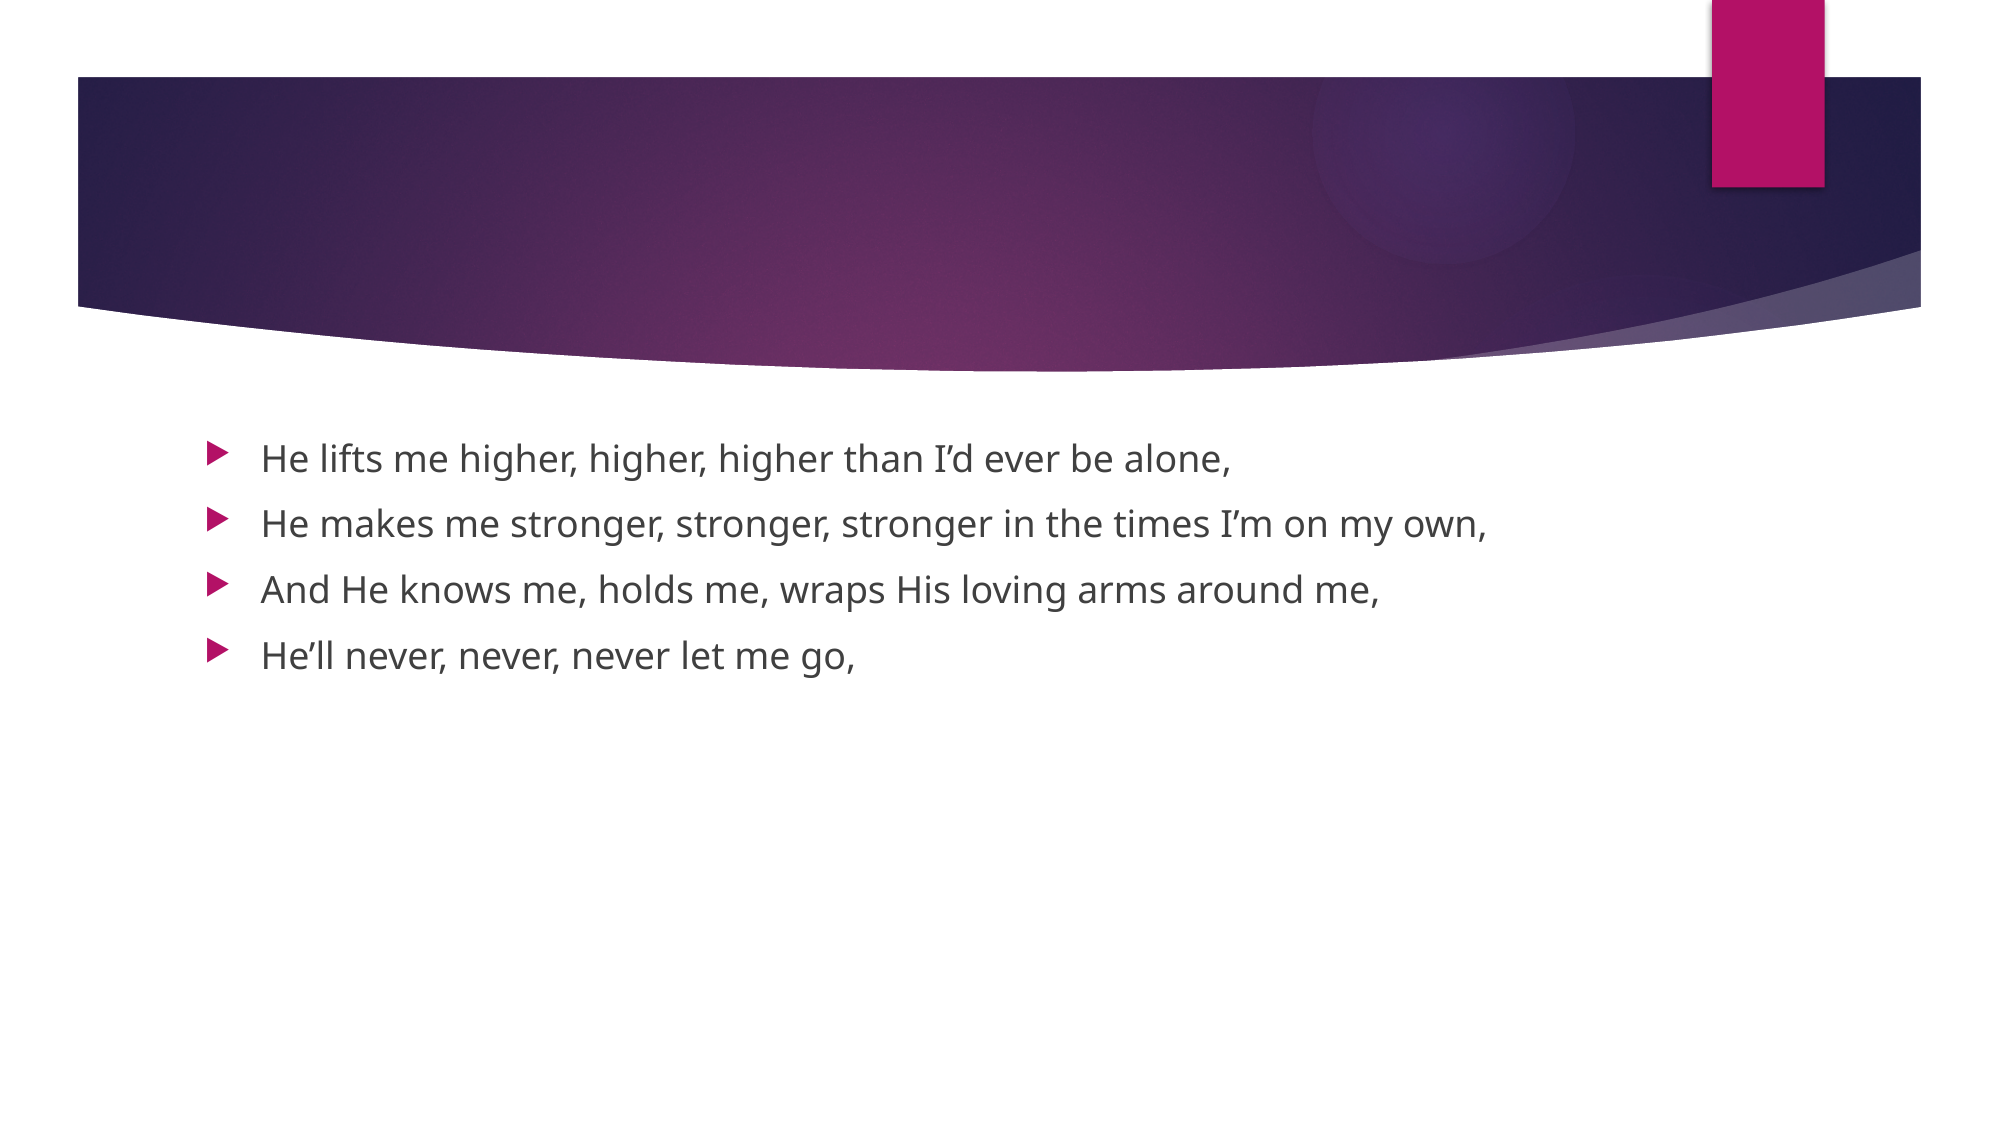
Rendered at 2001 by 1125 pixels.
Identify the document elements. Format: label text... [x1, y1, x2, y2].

list He lifts me higher, higher, higher than I’d ever be alone, He makes me stronger, stronger, stronger in the times I’m on my own, And He knows me, holds me, wraps His loving arms around me, He’ll never, never, never let me go, [189, 427, 1638, 988]
